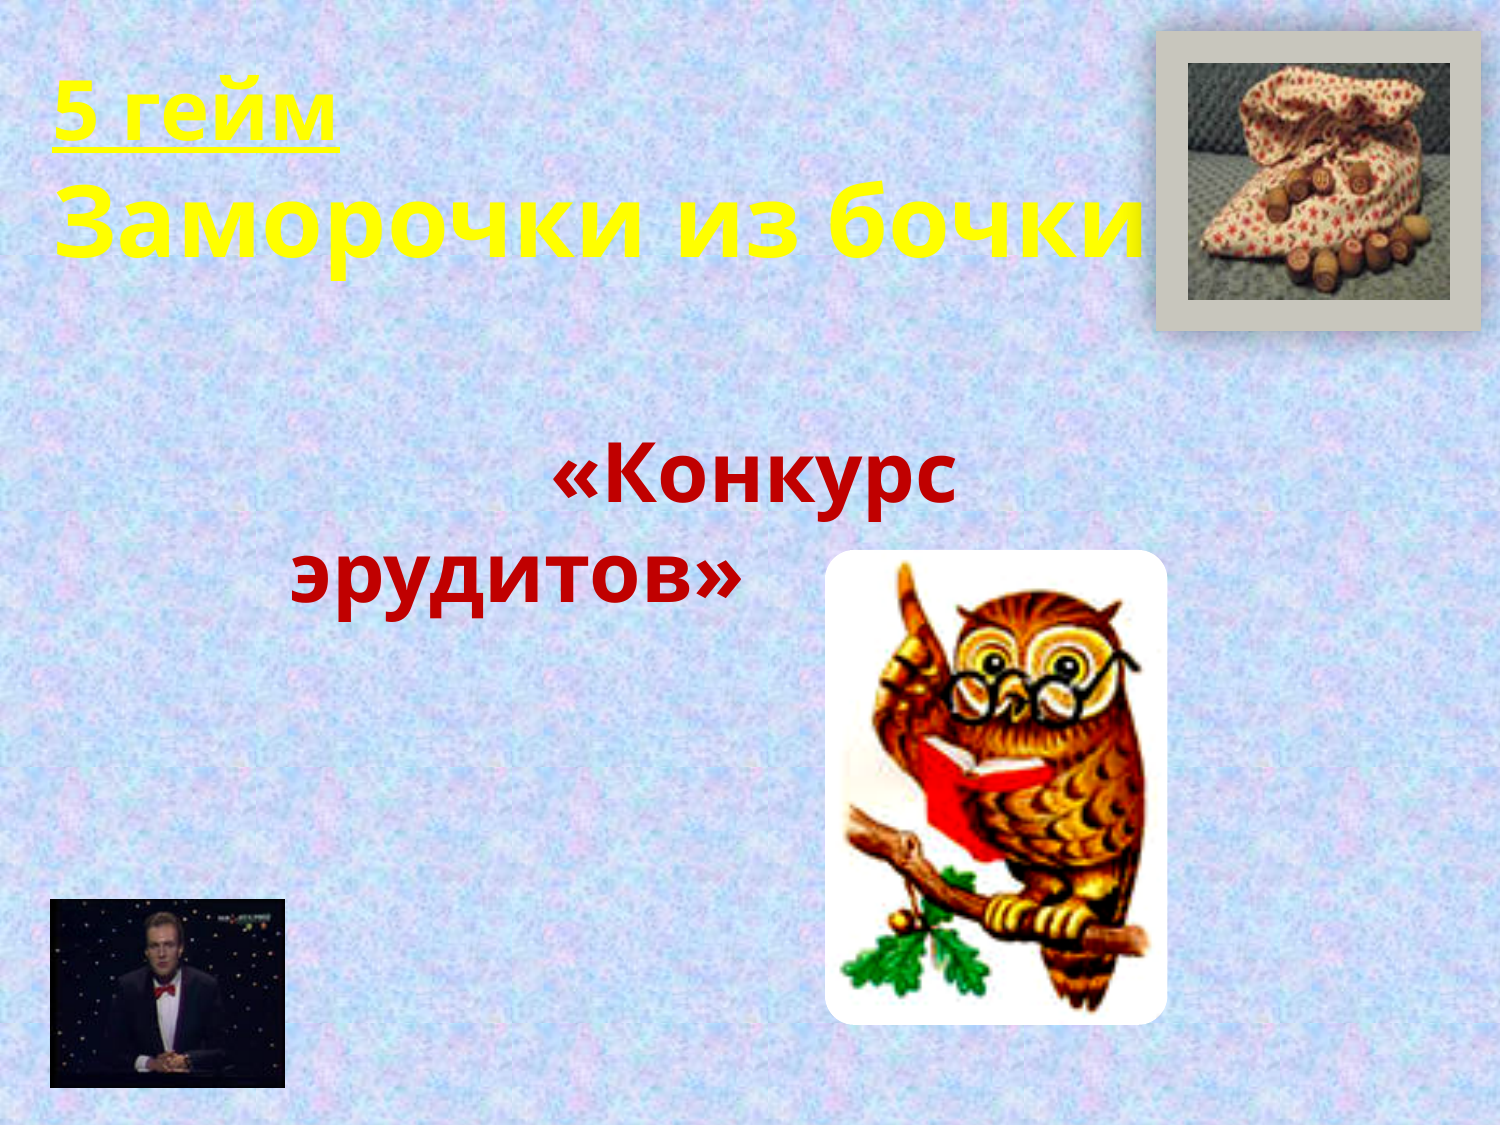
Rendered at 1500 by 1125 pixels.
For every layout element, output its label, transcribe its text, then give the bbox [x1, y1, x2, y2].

list «Конкурс эрудитов» [262, 411, 1426, 576]
picture [0, 0, 1500, 1125]
title 5 гейм Заморочки из бочки [37, 50, 1463, 400]
